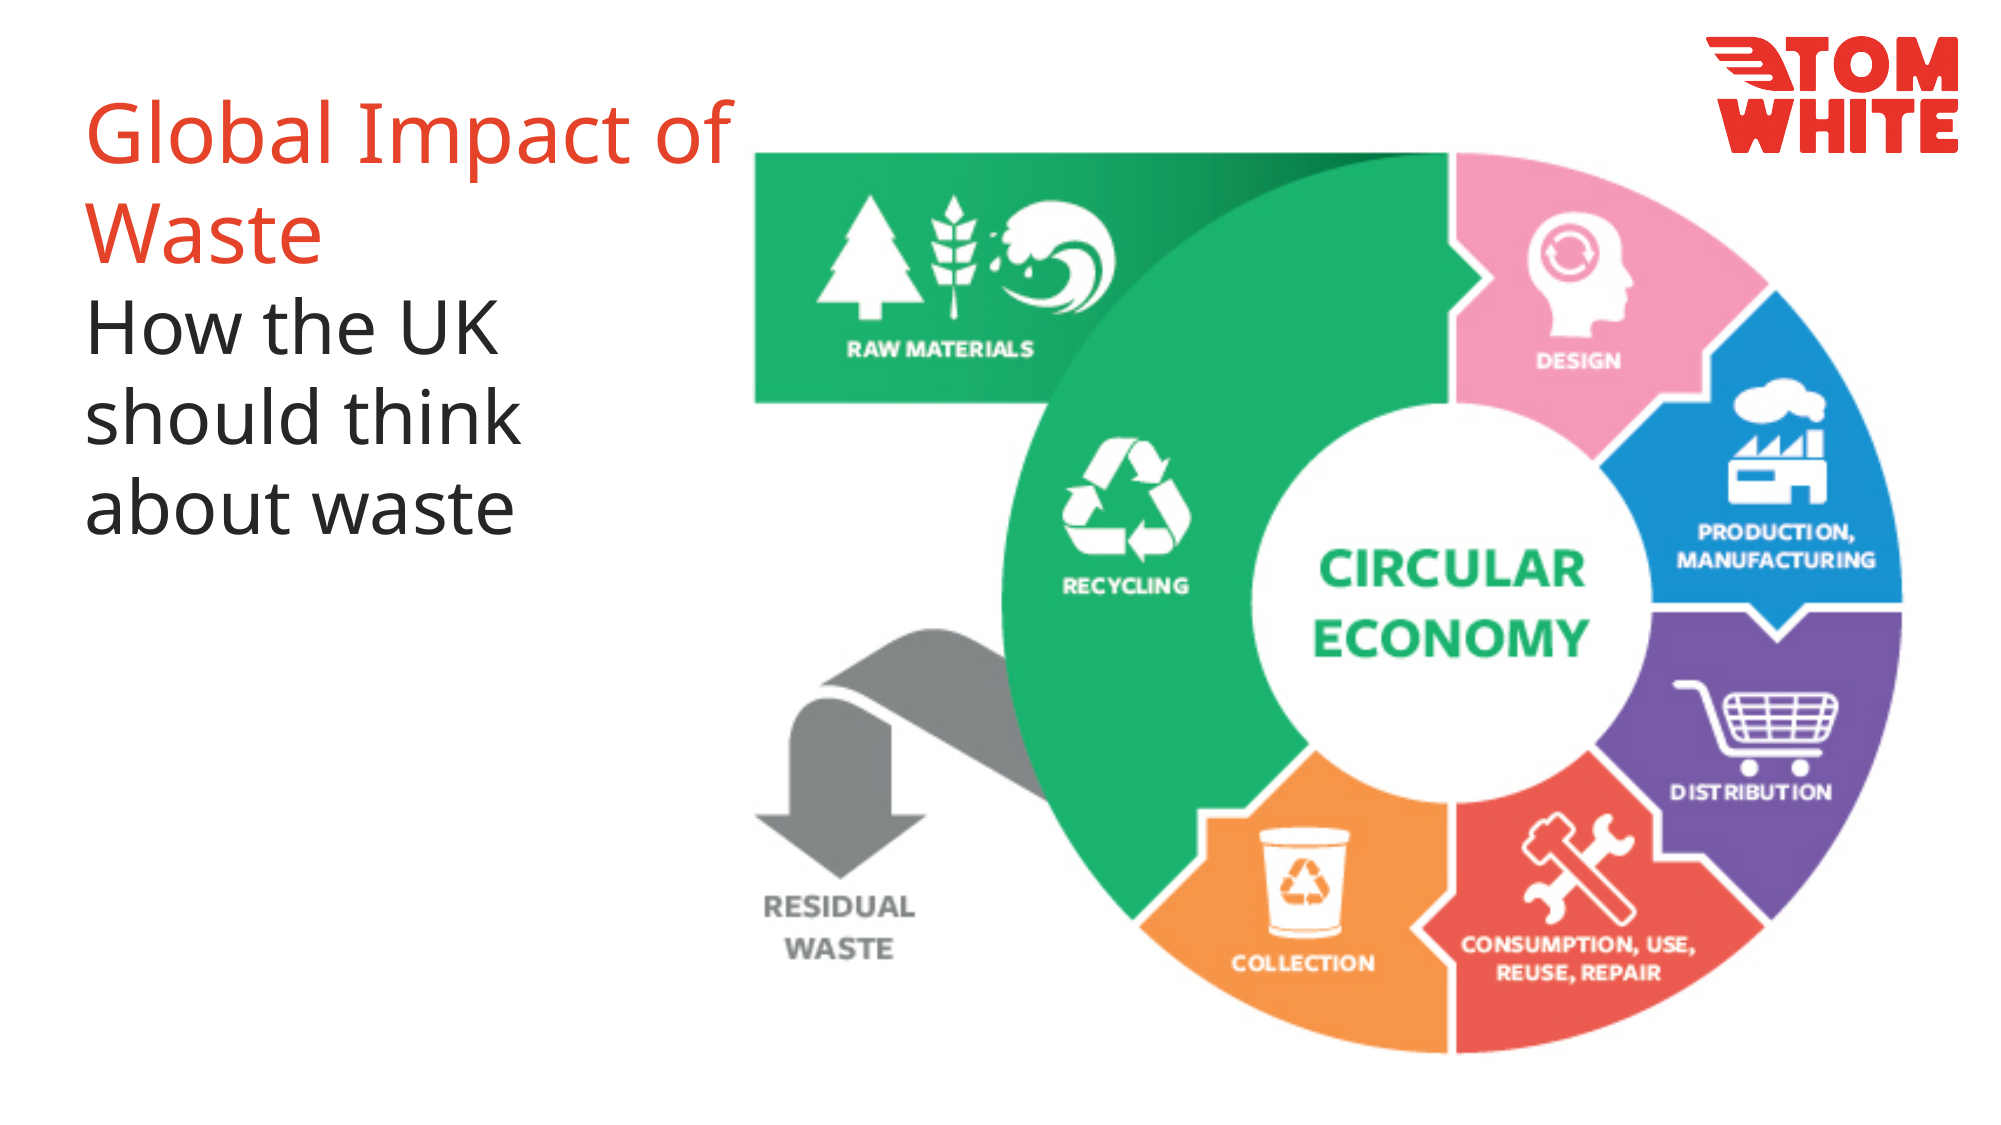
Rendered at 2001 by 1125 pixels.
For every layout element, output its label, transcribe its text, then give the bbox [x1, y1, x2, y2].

picture [728, 36, 1958, 1084]
text_box Global Impact of Waste How the UK should think about waste [69, 72, 757, 558]
